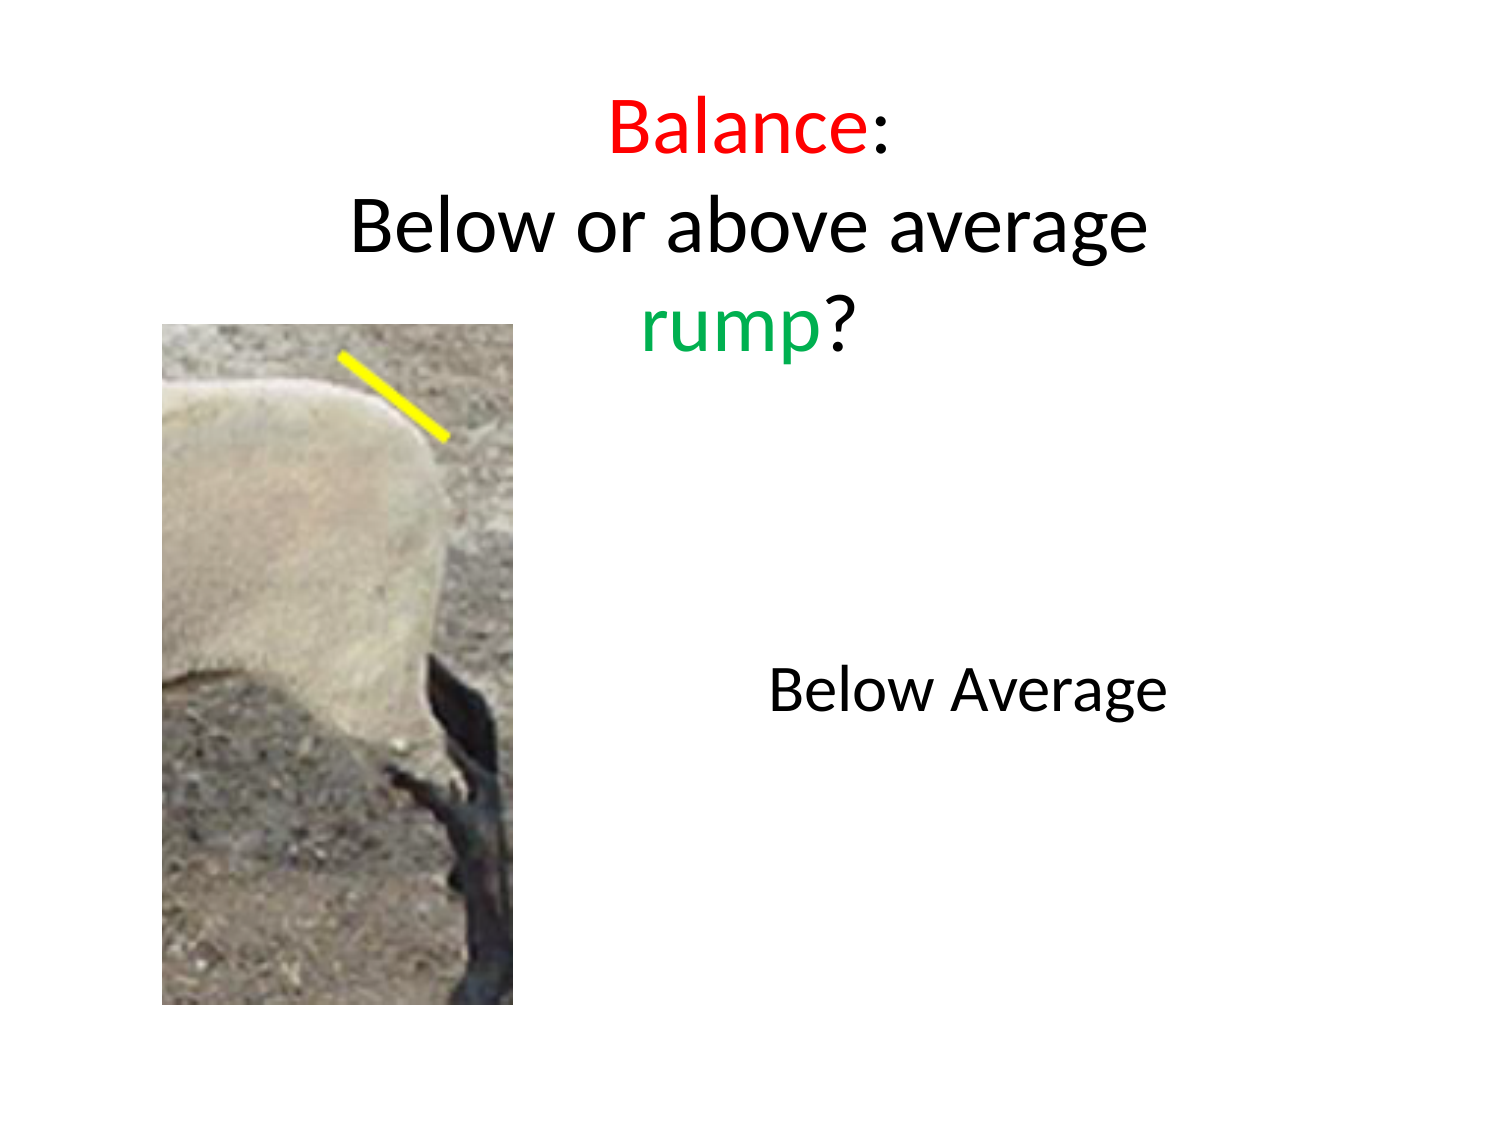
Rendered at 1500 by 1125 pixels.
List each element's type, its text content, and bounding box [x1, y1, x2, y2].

subtitle Below Average [662, 637, 1275, 800]
picture [162, 324, 513, 1005]
title Balance: Below or above average rump? [112, 62, 1388, 475]
